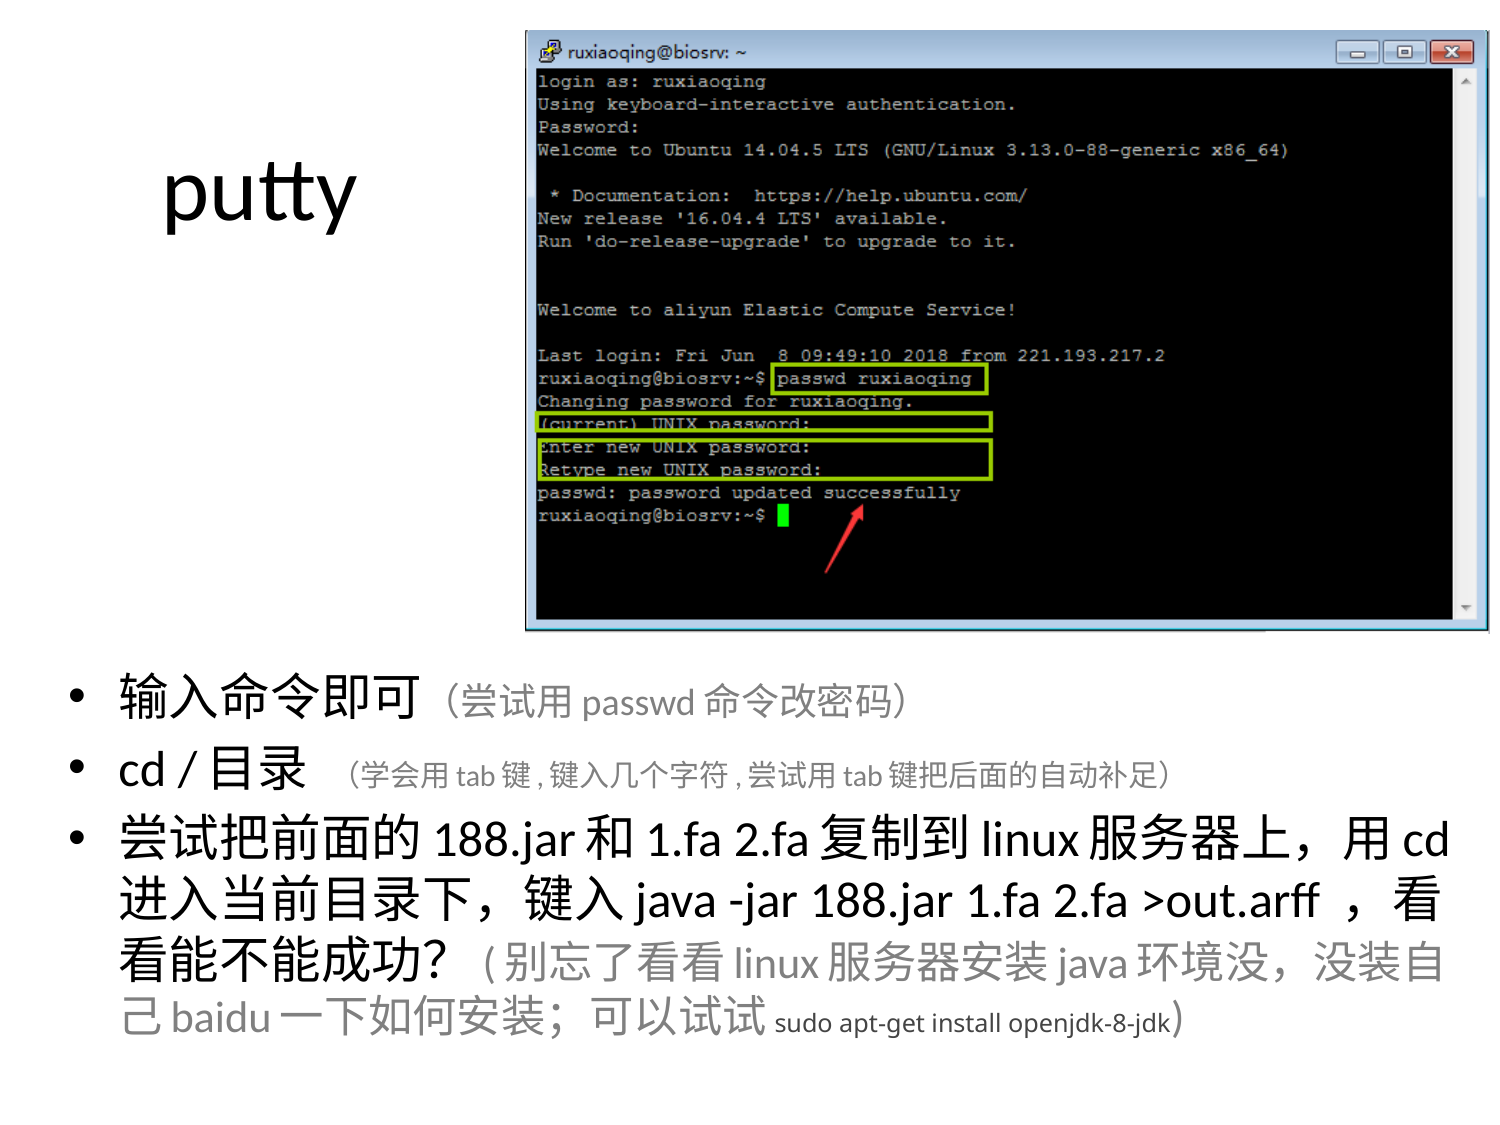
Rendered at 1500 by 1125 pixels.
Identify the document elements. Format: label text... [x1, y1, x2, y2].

title putty [53, 90, 467, 278]
picture [525, 30, 1490, 634]
text_box 输入命令即可（尝试用passwd命令改密码） cd /目录 （学会用tab键,键入几个字符,尝试用tab键把后面的自动补足） 尝试把前面的188.jar和1.fa 2.fa复制到linux服务器上，用cd进入当前目录下，键入java -jar 188.jar 1.fa 2.fa >out.arff ，看看能不能成功？(别忘了看看linux服务器安装java环境没，没装自己baidu一下如何安装；可以试试sudo apt-get install openjdk-8-jdk) [53, 656, 1471, 1071]
